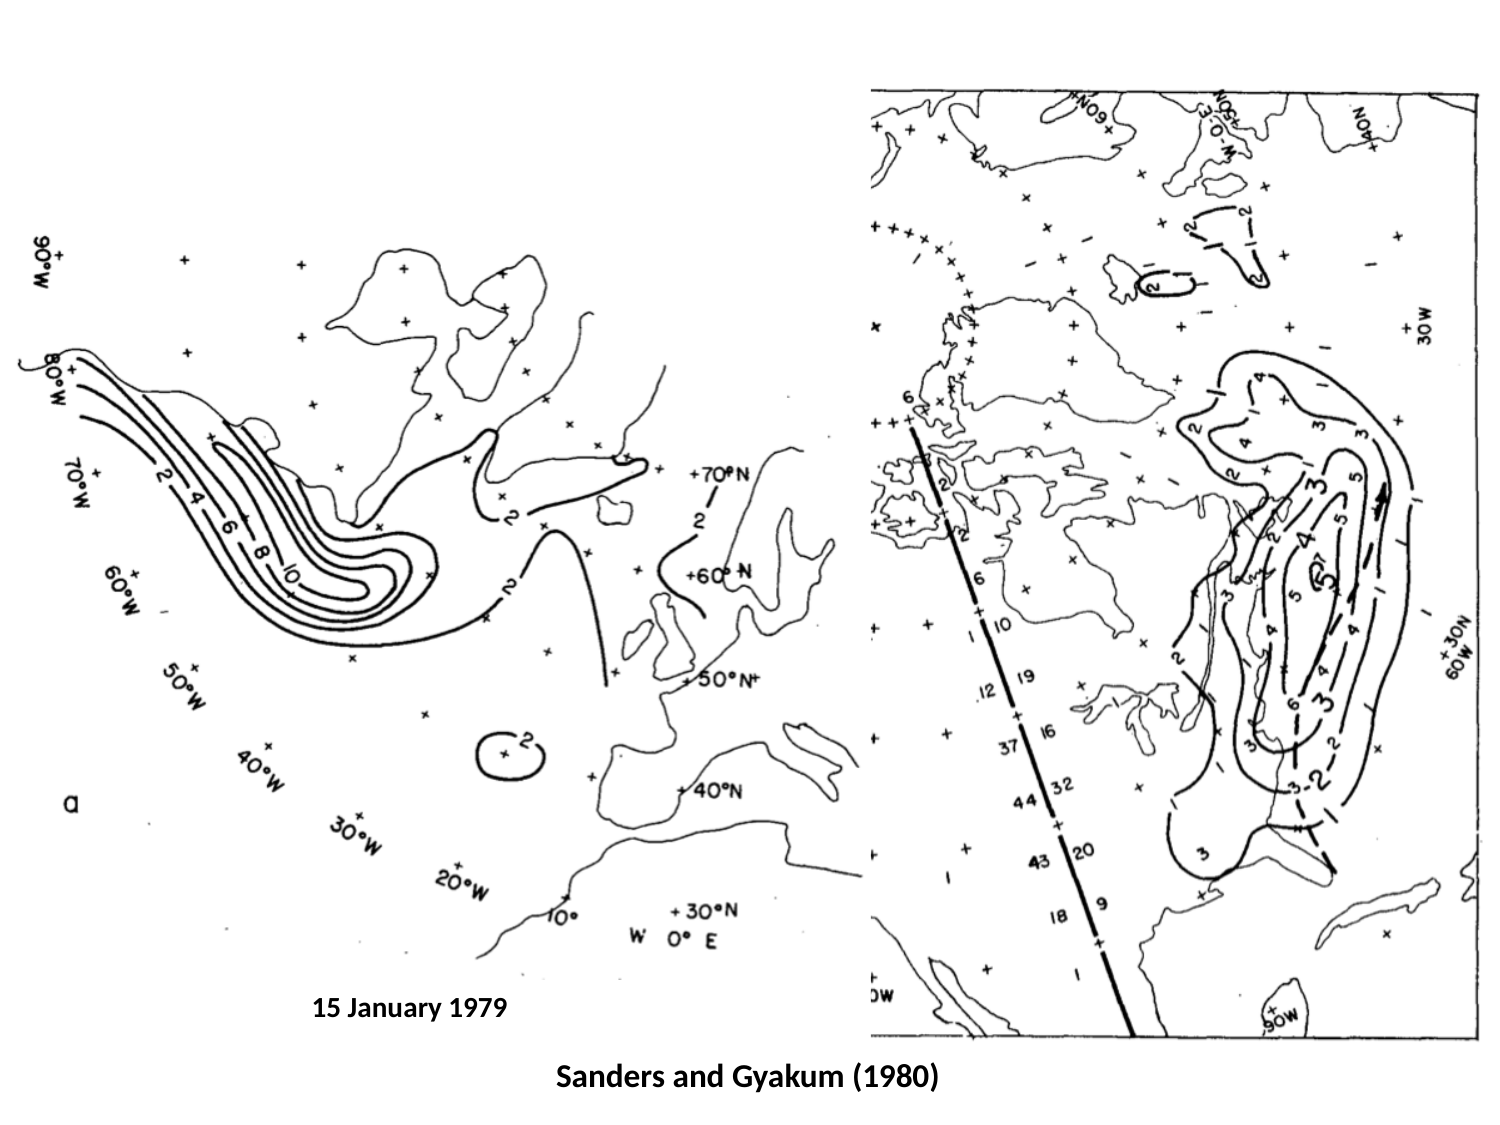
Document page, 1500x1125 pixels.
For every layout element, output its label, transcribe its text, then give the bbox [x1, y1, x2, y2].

text_box Sanders and Gyakum (1980) [485, 1047, 1011, 1102]
picture [0, 82, 1488, 1048]
text_box 15 January 1979 [147, 989, 672, 1032]
